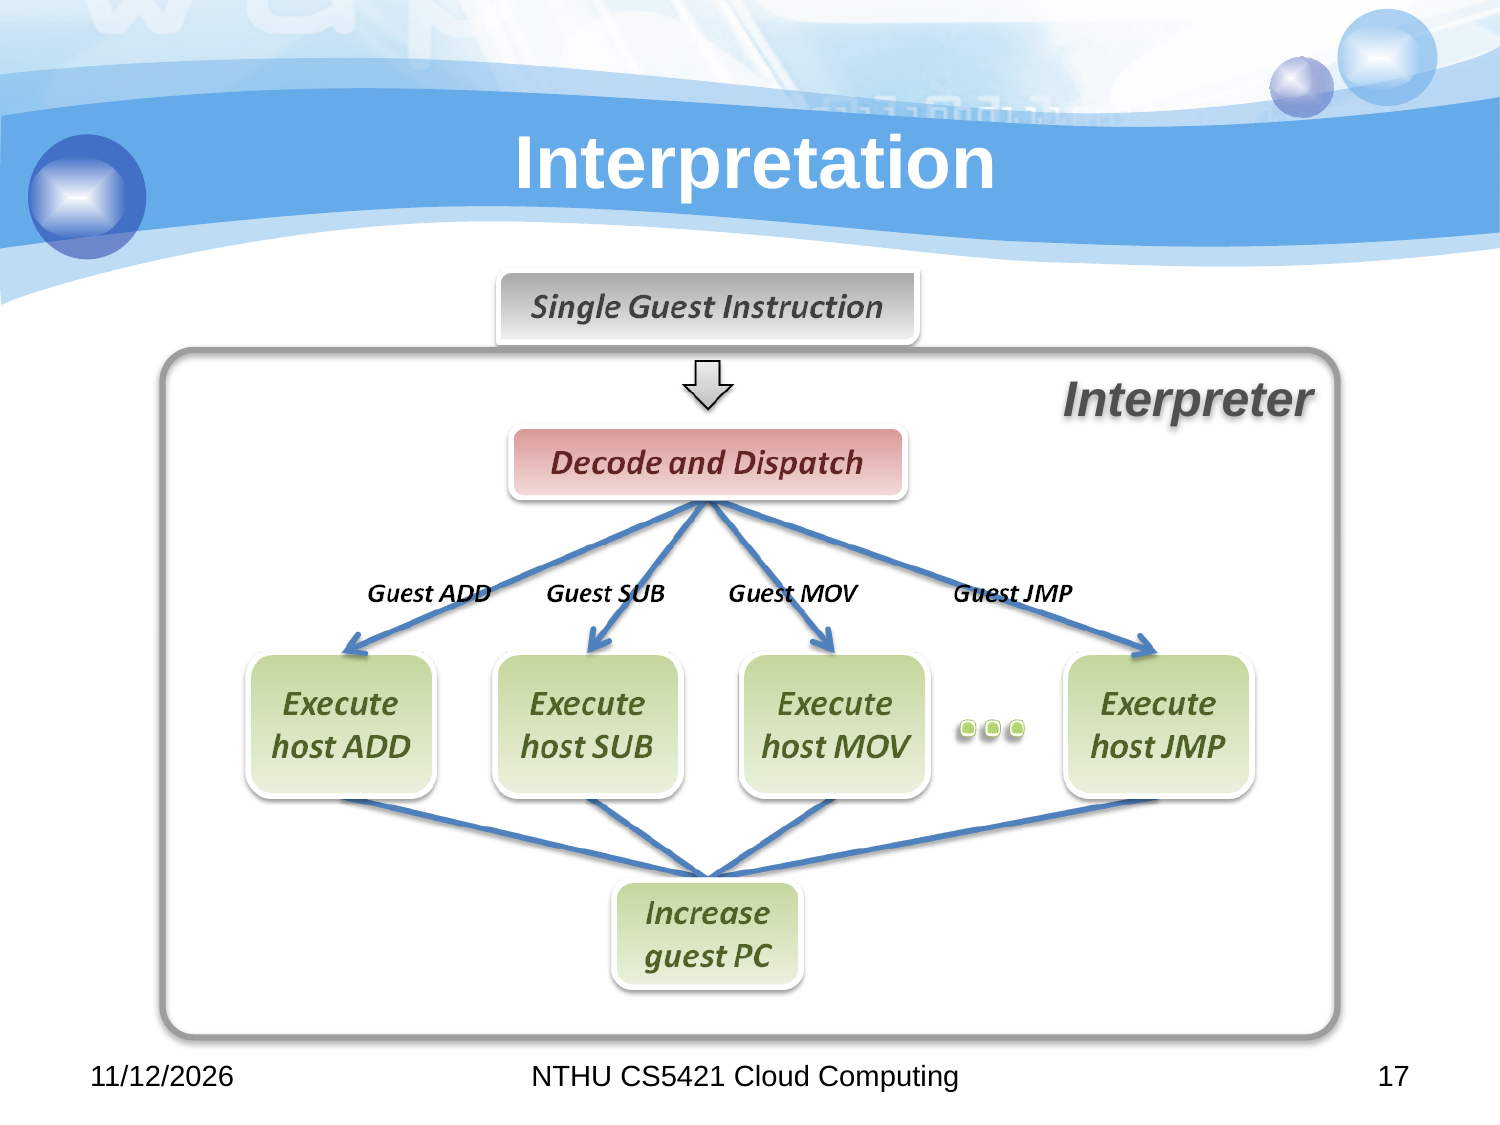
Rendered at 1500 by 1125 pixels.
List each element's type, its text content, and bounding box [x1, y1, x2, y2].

footer NTHU CS5421 Cloud Computing [512, 1050, 988, 1103]
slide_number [75, 1050, 425, 1103]
text_box Interpreter [161, 349, 1339, 1039]
picture [0, 0, 1500, 112]
slide_number 17 [1074, 1050, 1425, 1103]
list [237, 262, 1263, 1001]
title Interpretation [150, 112, 1363, 205]
